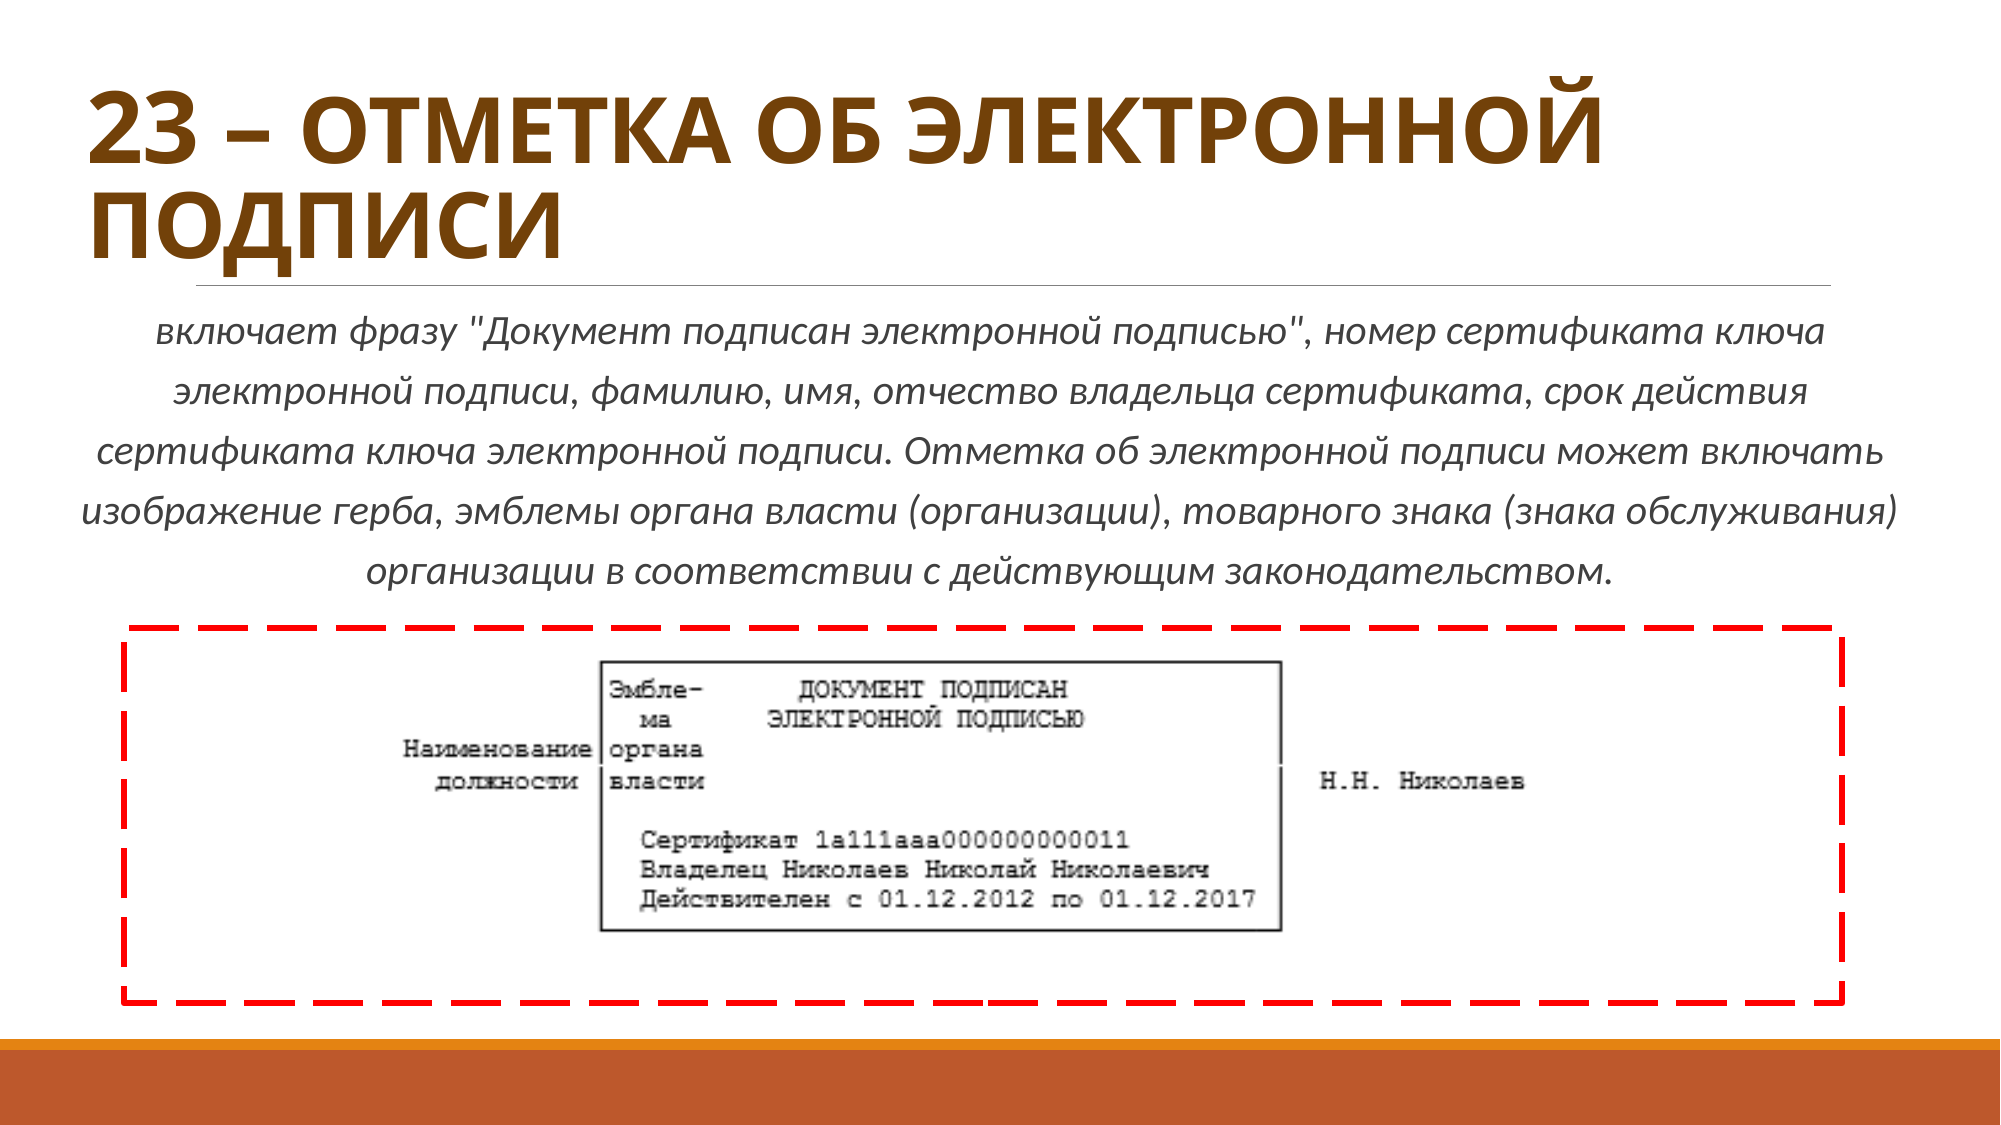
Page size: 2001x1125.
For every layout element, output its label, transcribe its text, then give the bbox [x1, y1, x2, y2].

title 23 – ОТМЕТКА ОБ ЭЛЕКТРОННОЙ ПОДПИСИ [71, 47, 1918, 285]
list включает фразу "Документ подписан электронной подписью", номер сертификата ключа электронной подписи, фамилию, имя, отчество владельца сертификата, срок действия сертификата ключа электронной подписи. Отметка об электронной подписи может включать изображение герба, эмблемы органа власти (организации), товарного знака (знака обслуживания) организации в соответствии с действующим законодательством. [48, 285, 1918, 597]
text_box [123, 628, 1843, 1004]
picture [387, 634, 1579, 937]
